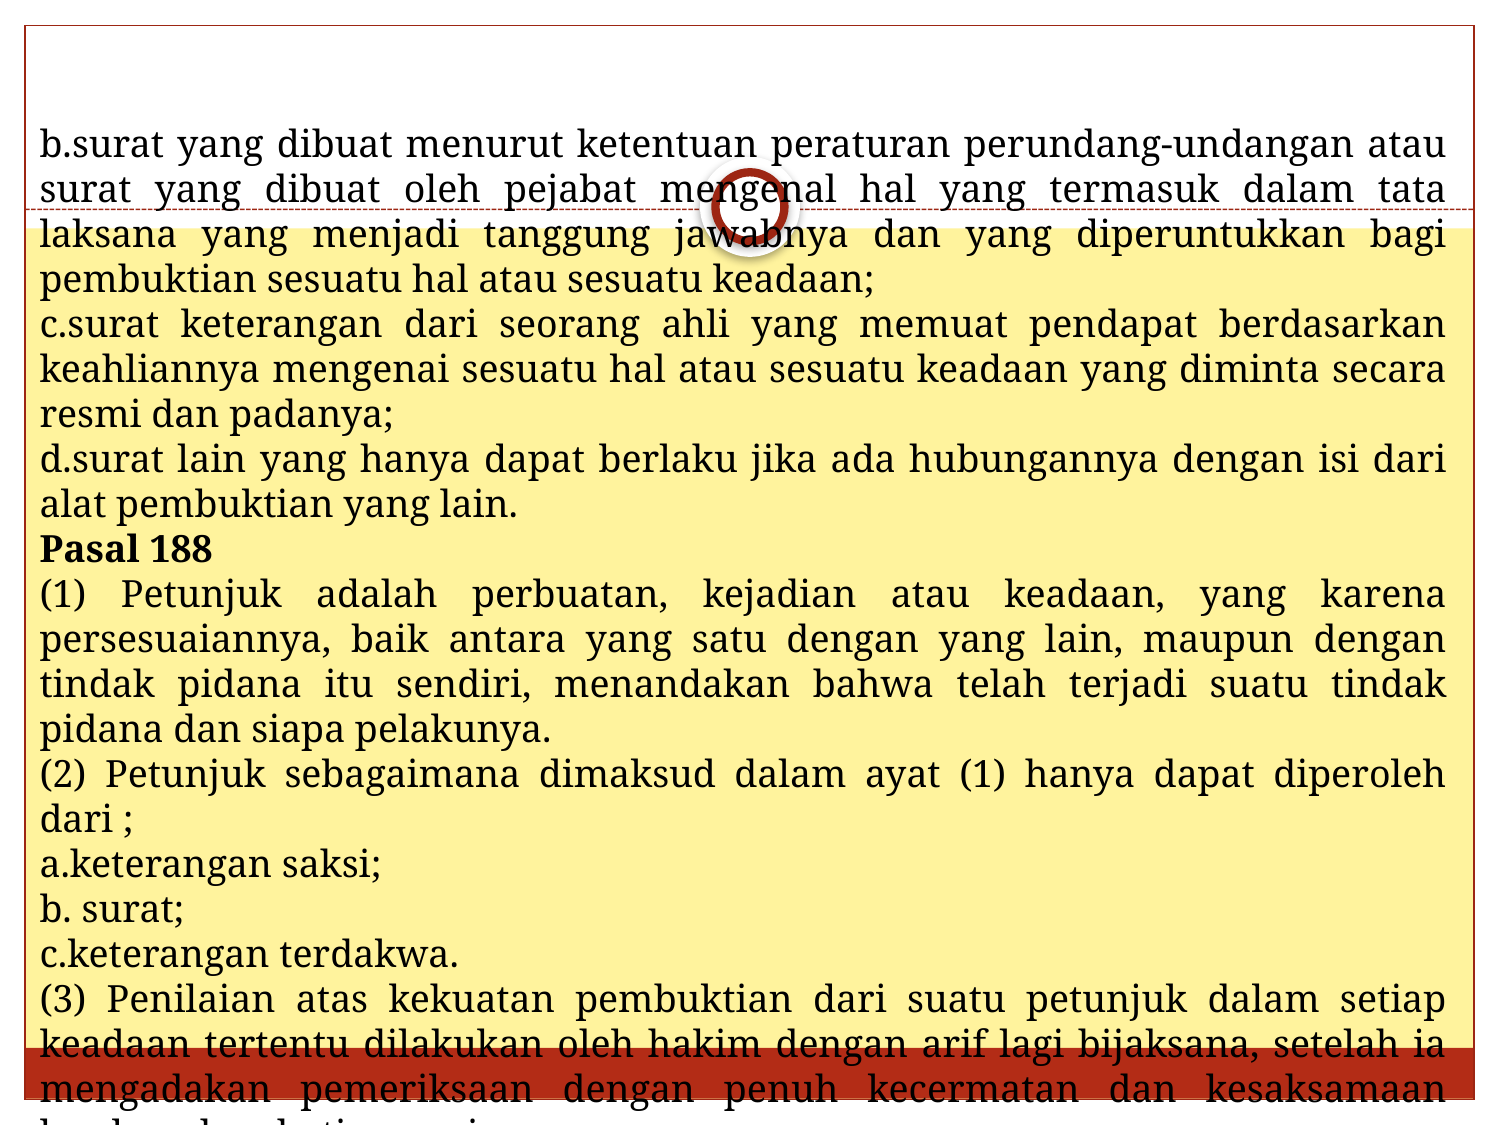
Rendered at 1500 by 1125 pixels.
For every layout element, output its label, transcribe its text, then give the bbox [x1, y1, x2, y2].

text_box b.surat yang dibuat menurut ketentuan peraturan perundang-undangan atau surat yang dibuat oleh pejabat mengenal hal yang termasuk dalam tata laksana yang menjadi tanggung jawabnya dan yang diperuntukkan bagi pembuktian sesuatu hal atau sesuatu keadaan; c.surat keterangan dari seorang ahli yang memuat pendapat berdasarkan keahliannya mengenai sesuatu hal atau sesuatu keadaan yang diminta secara resmi dan padanya; d.surat lain yang hanya dapat berlaku jika ada hubungannya dengan isi dari alat pembuktian yang lain. Pasal 188 (1) Petunjuk adalah perbuatan, kejadian atau keadaan, yang karena persesuaiannya, baik antara yang satu dengan yang lain, maupun dengan tindak pidana itu sendiri, menandakan bahwa telah terjadi suatu tindak pidana dan siapa pelakunya. (2) Petunjuk sebagaimana dimaksud dalam ayat (1) hanya dapat diperoleh dari ; a.keterangan saksi; b. surat; c.keterangan terdakwa. (3) Penilaian atas kekuatan pembuktian dari suatu petunjuk dalam setiap keadaan tertentu dilakukan oleh hakim dengan arif lagi bijaksana, setelah ia mengadakan pemeriksaan dengan penuh kecermatan dan kesaksamaan berdasarkan hati nuraninya. [24, 112, 1463, 1125]
